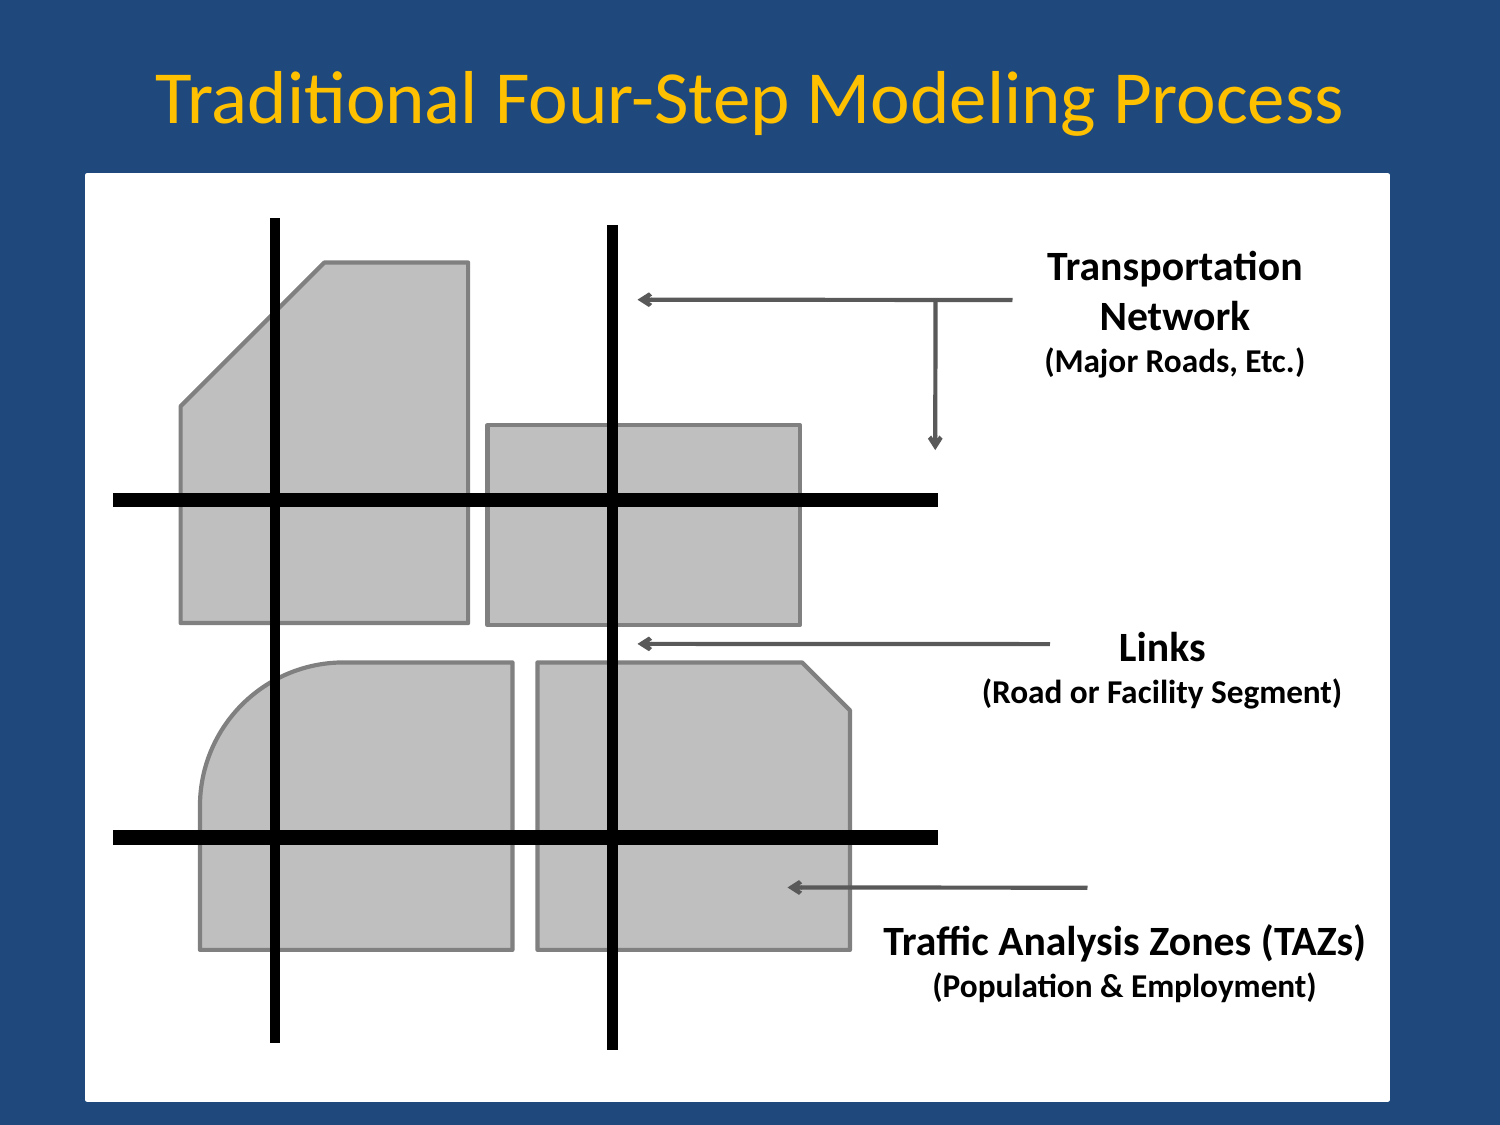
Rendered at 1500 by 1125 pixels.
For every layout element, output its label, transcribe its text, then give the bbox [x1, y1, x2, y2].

text_box Links (Road or Facility Segment) [962, 612, 1363, 718]
text_box [280, 660, 515, 830]
title Traditional Four-Step Modeling Process [75, 0, 1425, 188]
text_box [178, 313, 270, 493]
text_box [197, 680, 270, 830]
text_box [535, 660, 607, 830]
text_box [280, 509, 471, 626]
text_box [618, 846, 853, 952]
text_box Traffic Analysis Zones (TAZs) (Population & Employment) [862, 906, 1388, 1012]
text_box [618, 509, 802, 627]
text_box [485, 423, 607, 493]
text_box [280, 846, 515, 952]
text_box [535, 846, 607, 952]
text_box [618, 660, 853, 830]
text_box [485, 509, 607, 627]
text_box [280, 260, 471, 493]
text_box [178, 509, 270, 626]
text_box [197, 846, 270, 952]
text_box [618, 423, 802, 493]
text_box [85, 188, 1390, 1102]
text_box Transportation Network (Major Roads, Etc.) [962, 231, 1388, 387]
